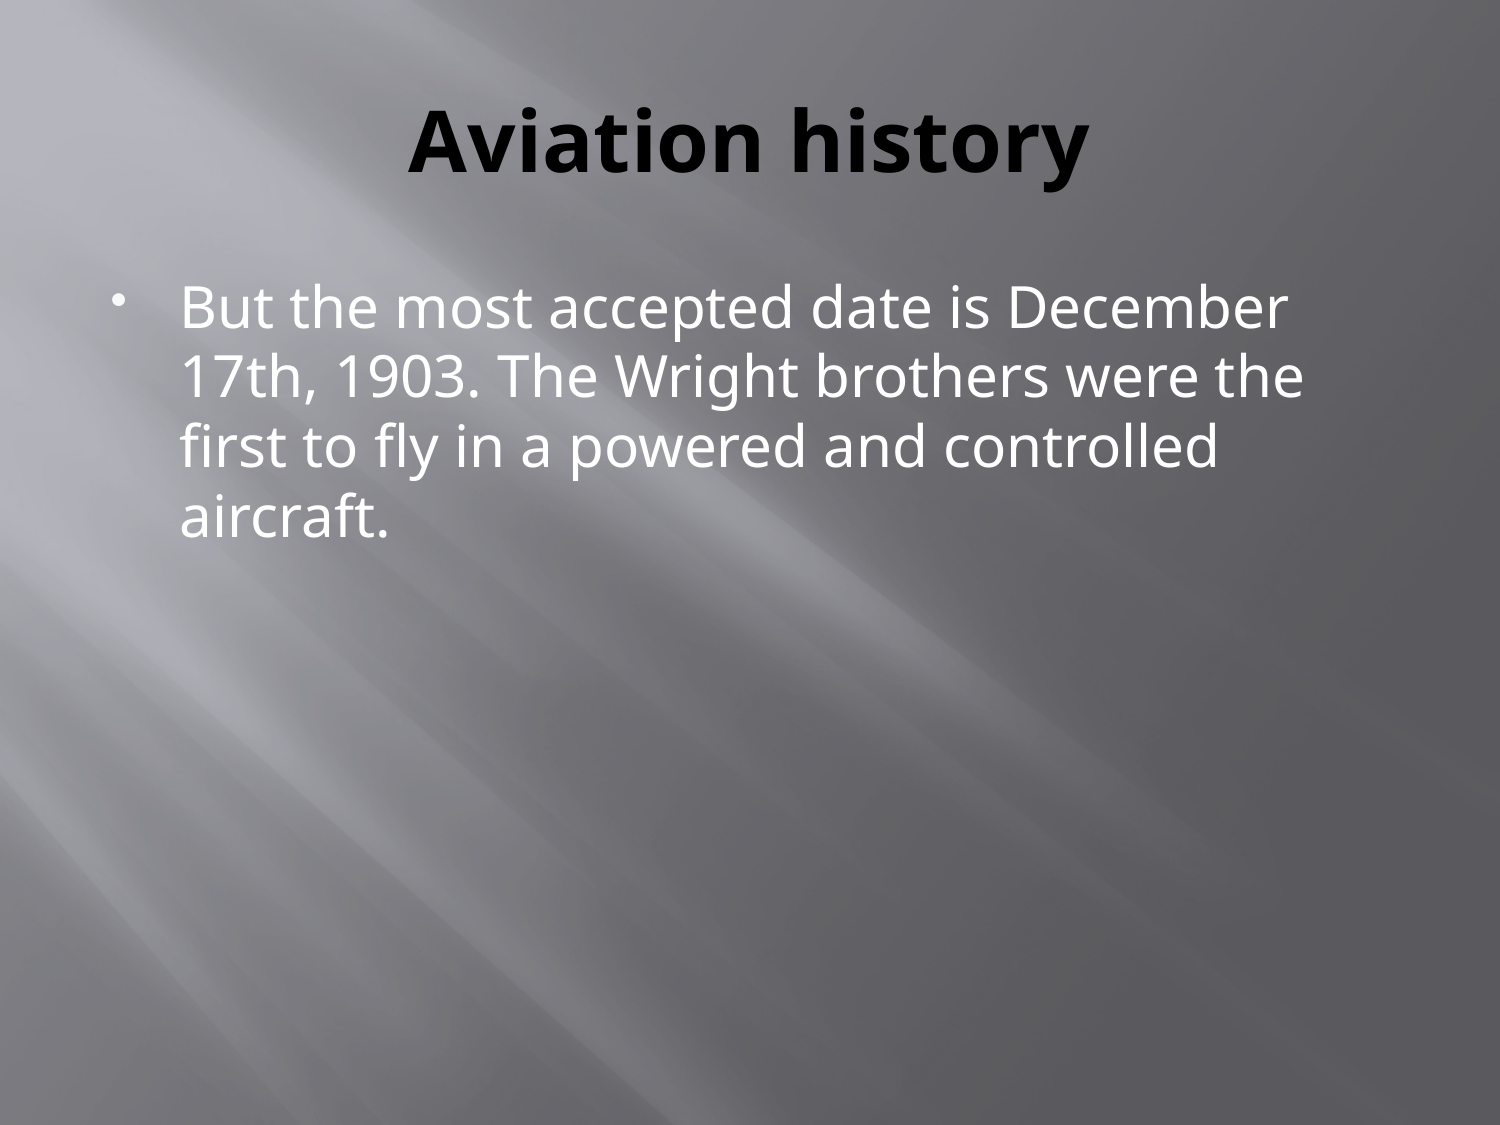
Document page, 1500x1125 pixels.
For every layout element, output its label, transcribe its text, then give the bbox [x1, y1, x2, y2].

title Aviation history [75, 45, 1425, 233]
list But the most accepted date is December 17th, 1903. The Wright brothers were the first to fly in a powered and controlled aircraft. [75, 262, 1425, 1035]
